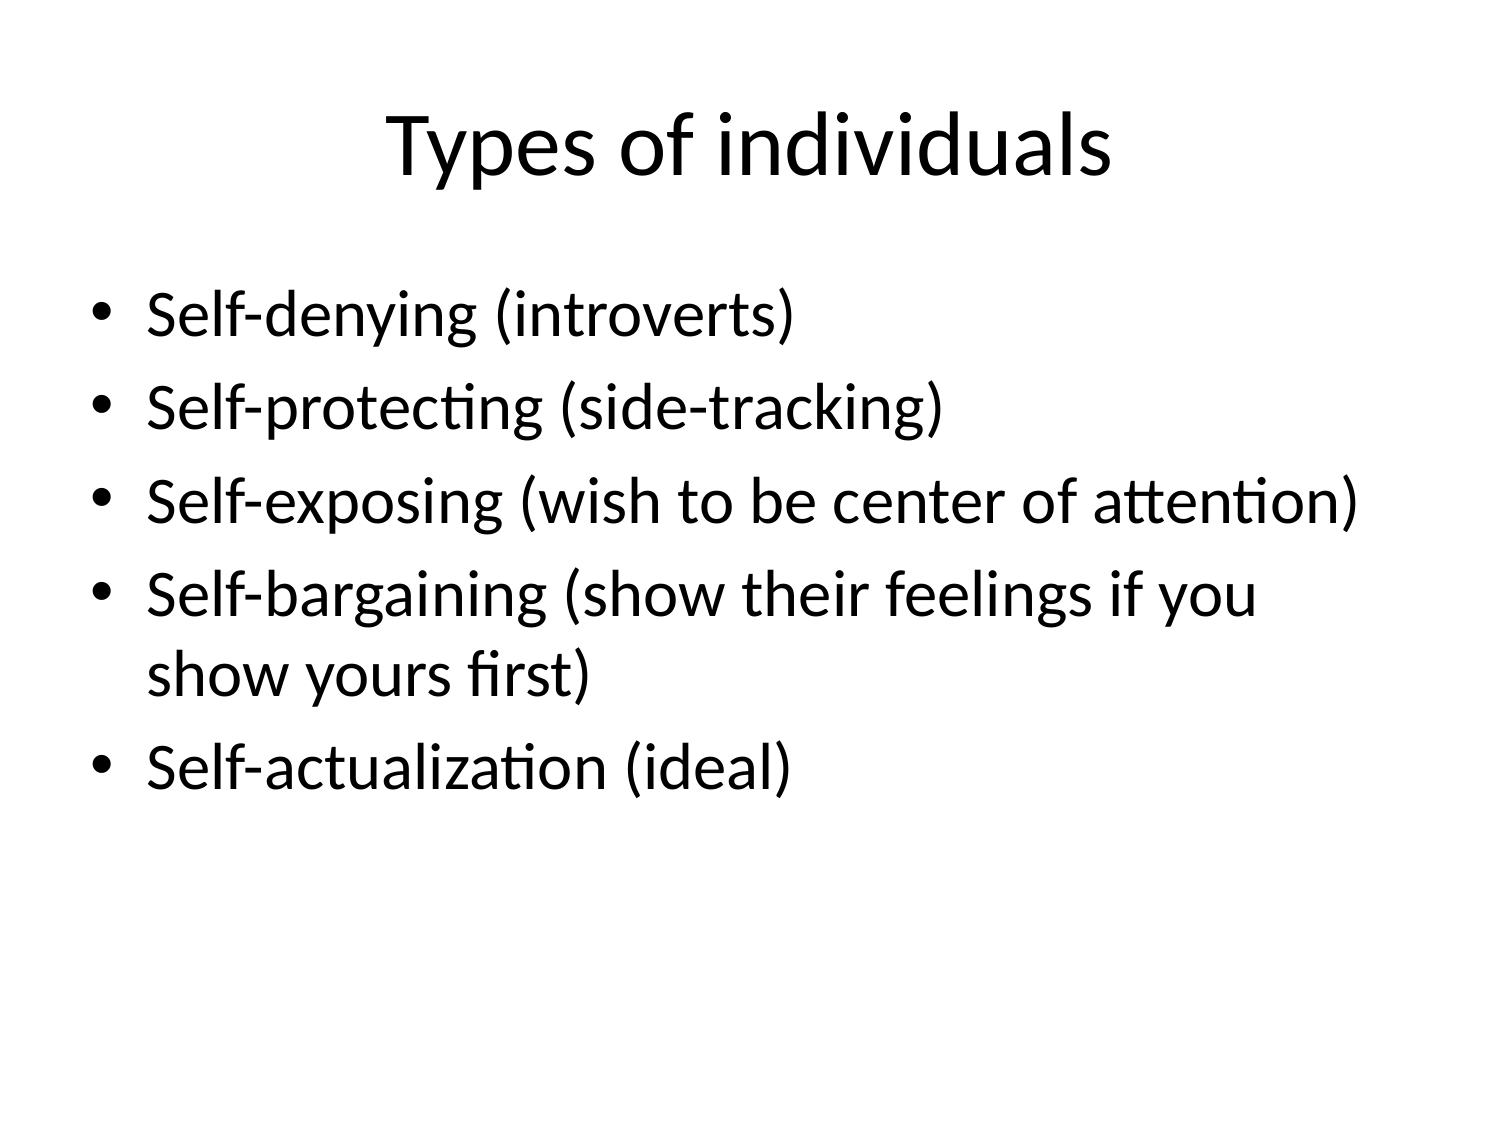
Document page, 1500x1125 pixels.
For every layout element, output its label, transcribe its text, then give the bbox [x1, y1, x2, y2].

list Self-denying (introverts) Self-protecting (side-tracking) Self-exposing (wish to be center of attention) Self-bargaining (show their feelings if you show yours first) Self-actualization (ideal) [75, 262, 1425, 1005]
title Types of individuals [75, 45, 1425, 233]
